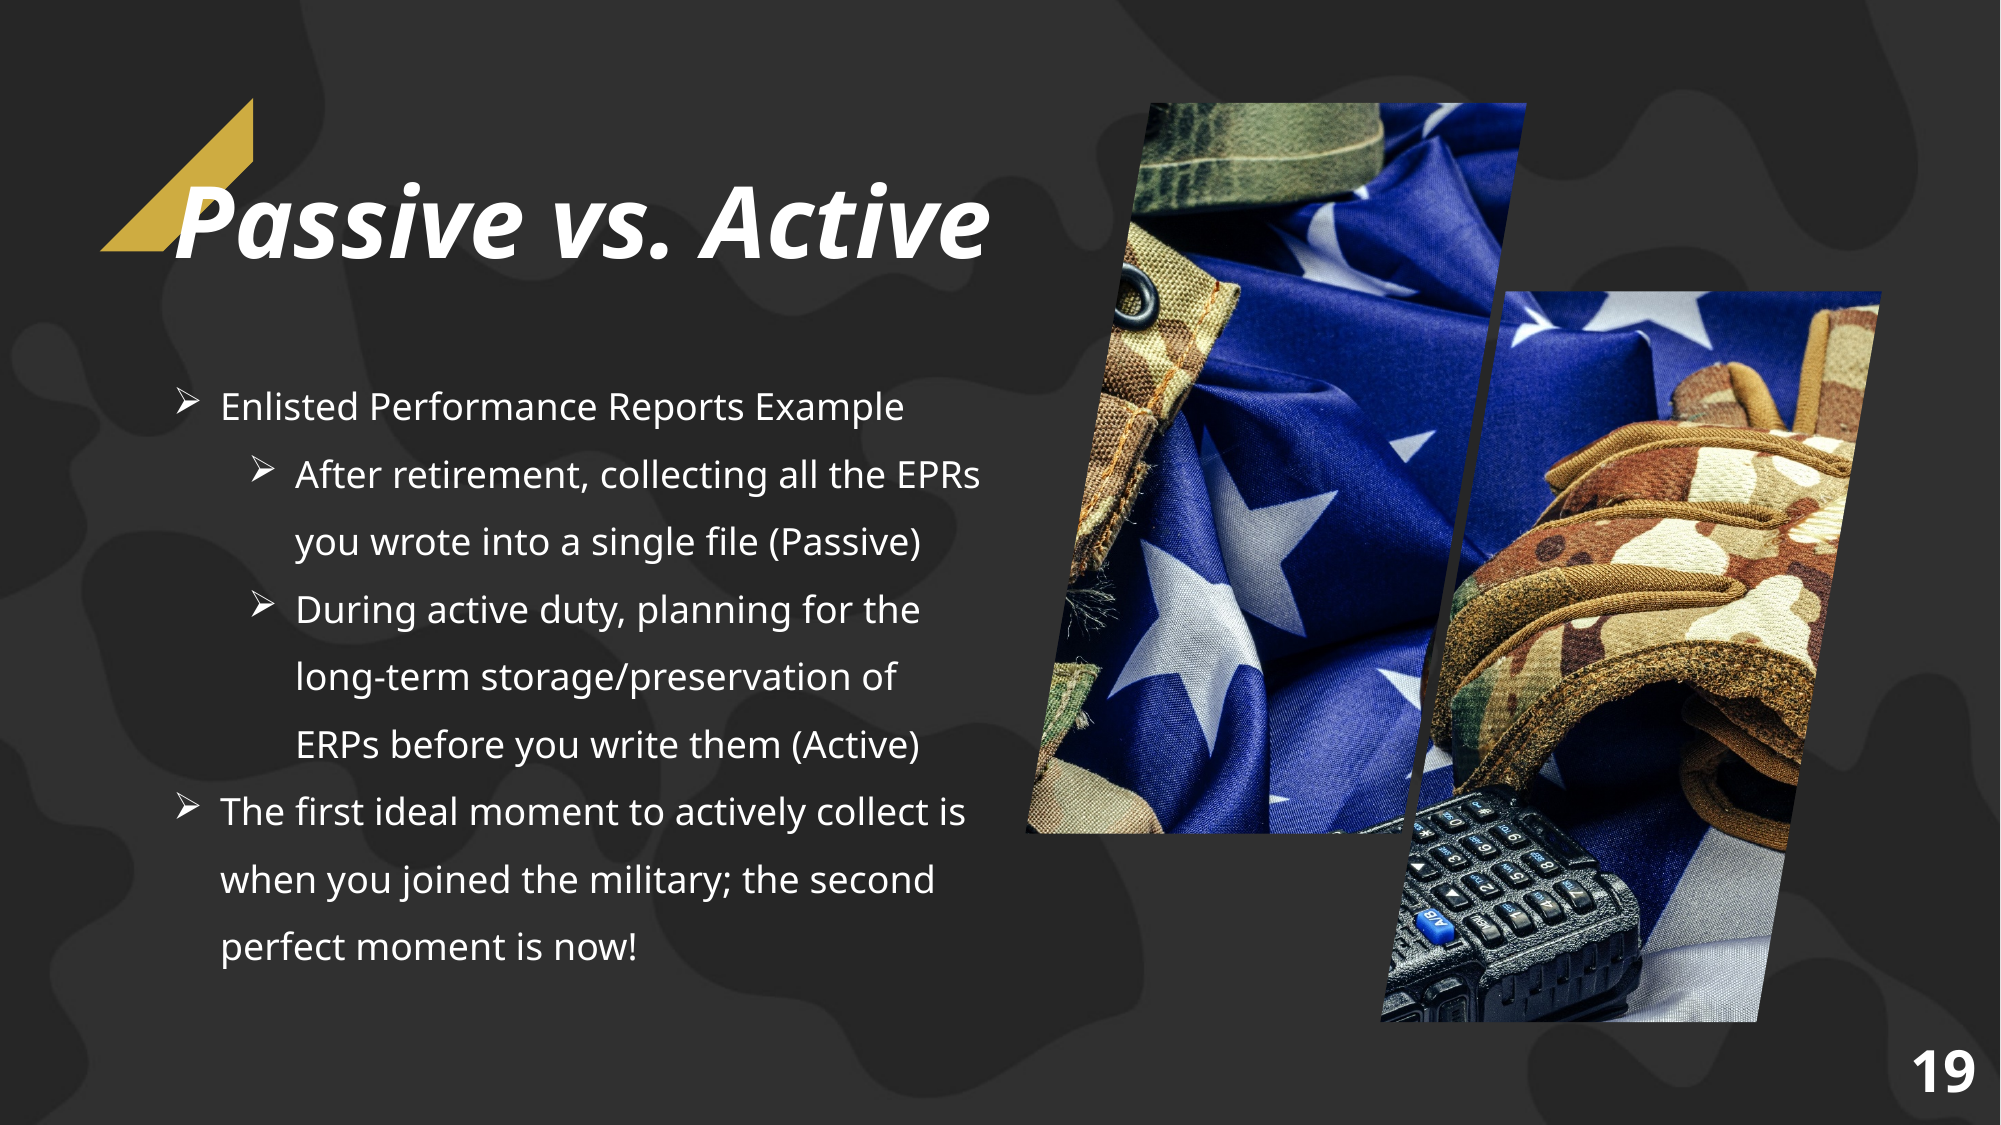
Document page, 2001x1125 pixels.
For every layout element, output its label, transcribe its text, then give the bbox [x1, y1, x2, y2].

text_box Enlisted Performance Reports Example After retirement, collecting all the EPRs you wrote into a single file (Passive) During active duty, planning for the long-term storage/preservation of ERPs before you write them (Active) The first ideal moment to actively collect is when you joined the military; the second perfect moment is now! [158, 353, 1000, 1044]
picture [0, 0, 2001, 1125]
title Passive vs. Active [158, 146, 1025, 294]
